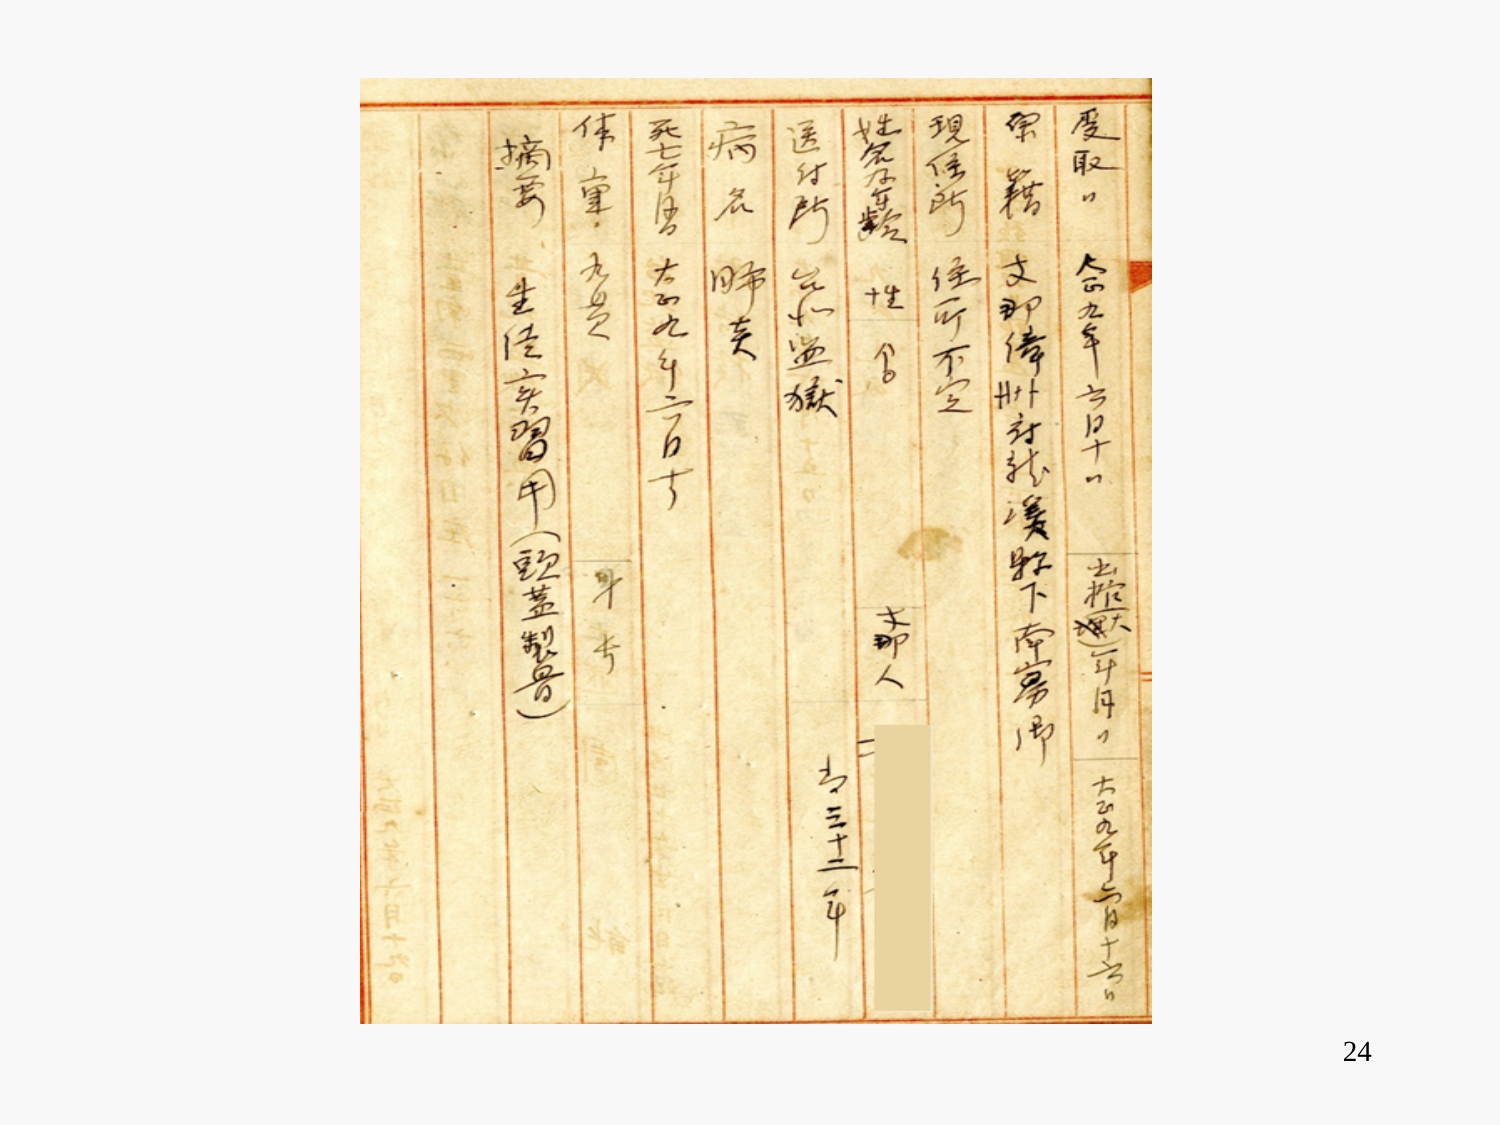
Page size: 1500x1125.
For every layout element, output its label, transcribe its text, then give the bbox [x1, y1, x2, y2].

slide_number 24 [1074, 1024, 1388, 1101]
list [359, 77, 1152, 1024]
